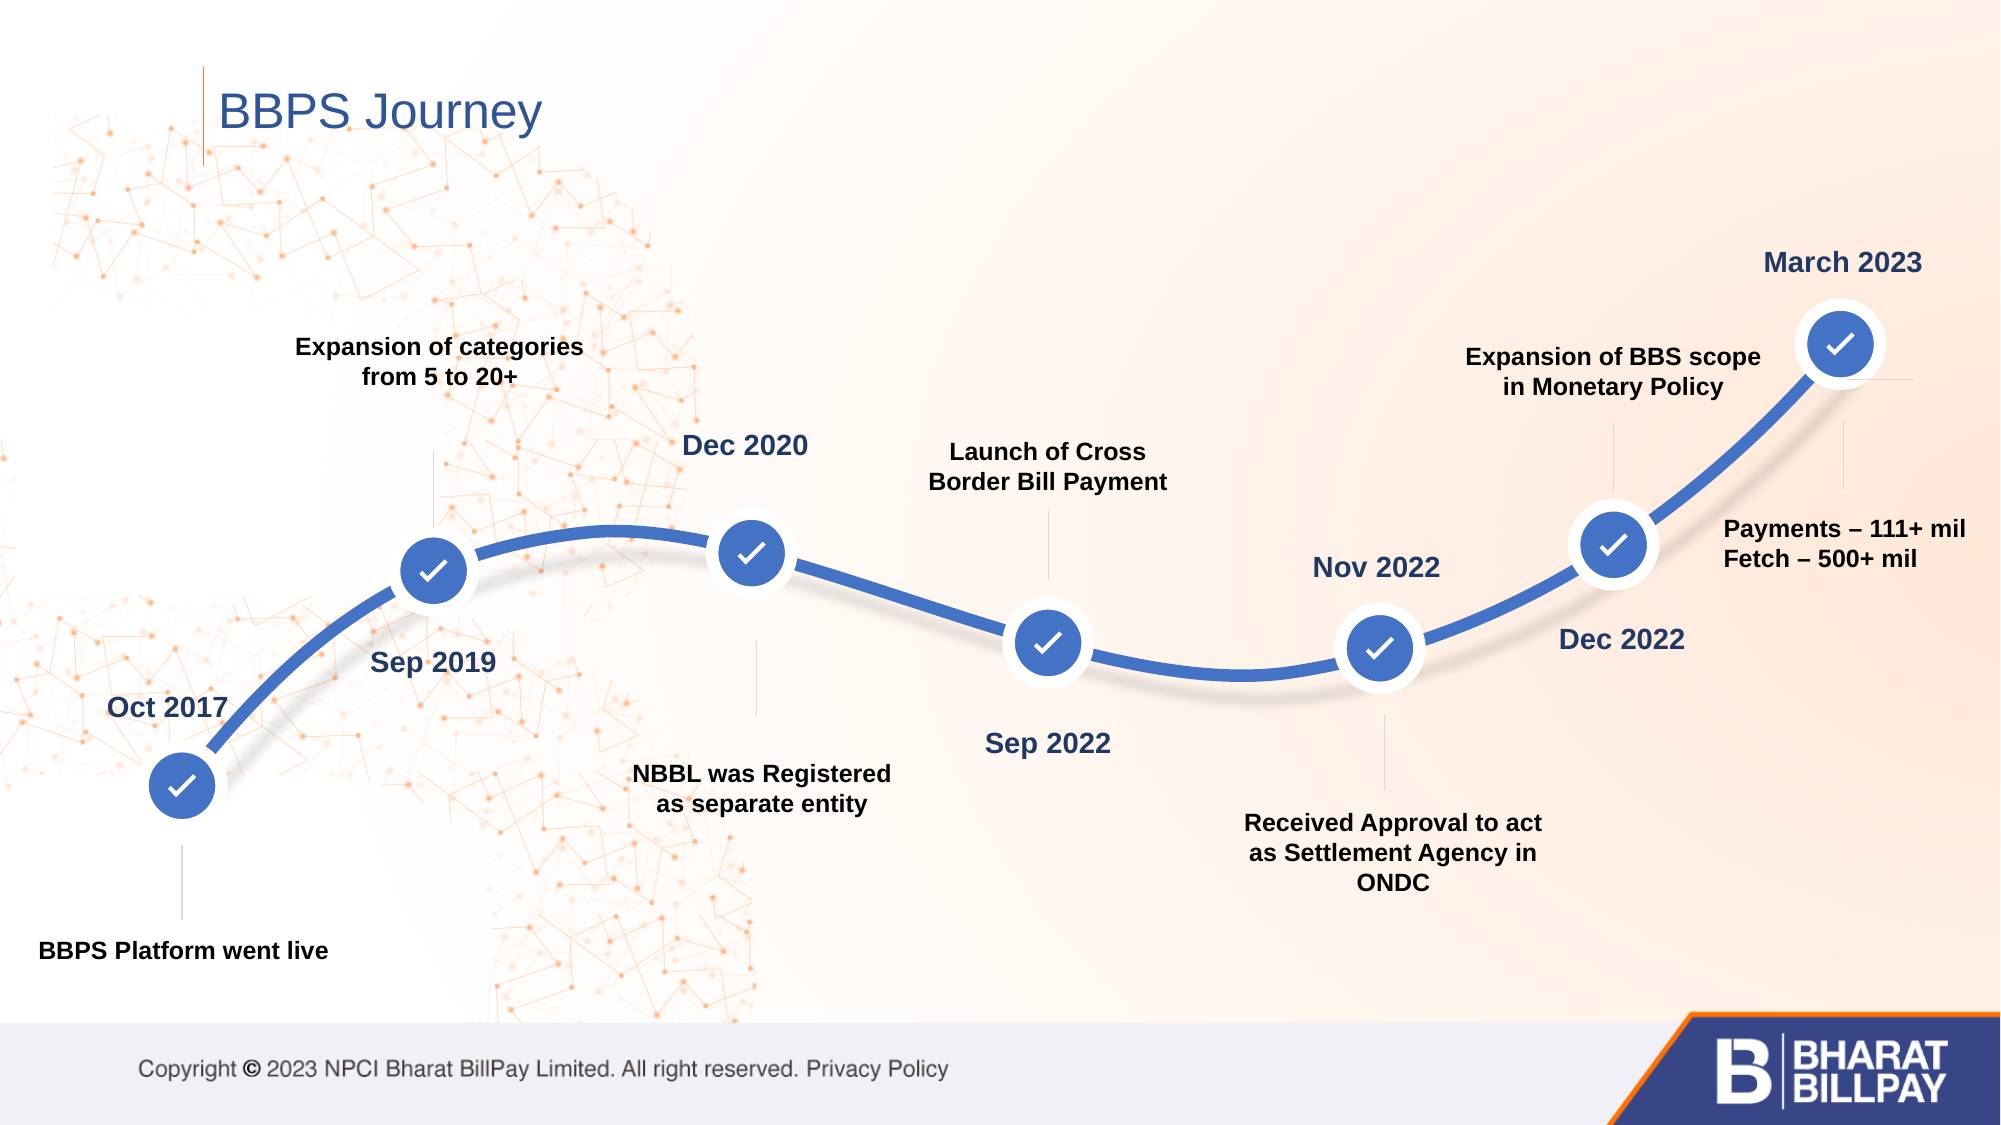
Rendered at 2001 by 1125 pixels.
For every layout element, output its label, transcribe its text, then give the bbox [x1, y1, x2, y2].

text_box Expansion of BBS scope in Monetary Policy [1440, 332, 1787, 408]
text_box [712, 513, 792, 593]
text_box BBPS Platform went live [18, 926, 349, 972]
text_box [1787, 352, 1806, 404]
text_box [1574, 505, 1654, 585]
text_box Nov 2022 [1284, 540, 1469, 591]
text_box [142, 746, 222, 826]
picture [0, 0, 2001, 1125]
title BBPS Journey [203, 56, 1953, 169]
text_box Received Approval to act as Settlement Agency in ONDC [1214, 798, 1573, 904]
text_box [1800, 304, 1881, 384]
text_box Payments – 111+ mil Fetch – 500+ mil [1708, 504, 1984, 580]
text_box Oct 2017 [70, 680, 266, 731]
text_box Dec 2020 [653, 418, 838, 469]
text_box March 2023 [1746, 235, 1941, 286]
text_box Dec 2022 [1525, 612, 1719, 663]
text_box Sep 2019 [341, 635, 526, 686]
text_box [1340, 608, 1420, 688]
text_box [1008, 603, 1088, 683]
text_box Sep 2022 [956, 717, 1140, 767]
text_box Expansion of categories from 5 to 20+ [272, 323, 608, 398]
text_box Launch of Cross Border Bill Payment [910, 428, 1186, 504]
text_box [212, 408, 1783, 774]
text_box NBBL was Registered as separate entity [615, 750, 910, 825]
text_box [393, 531, 474, 611]
